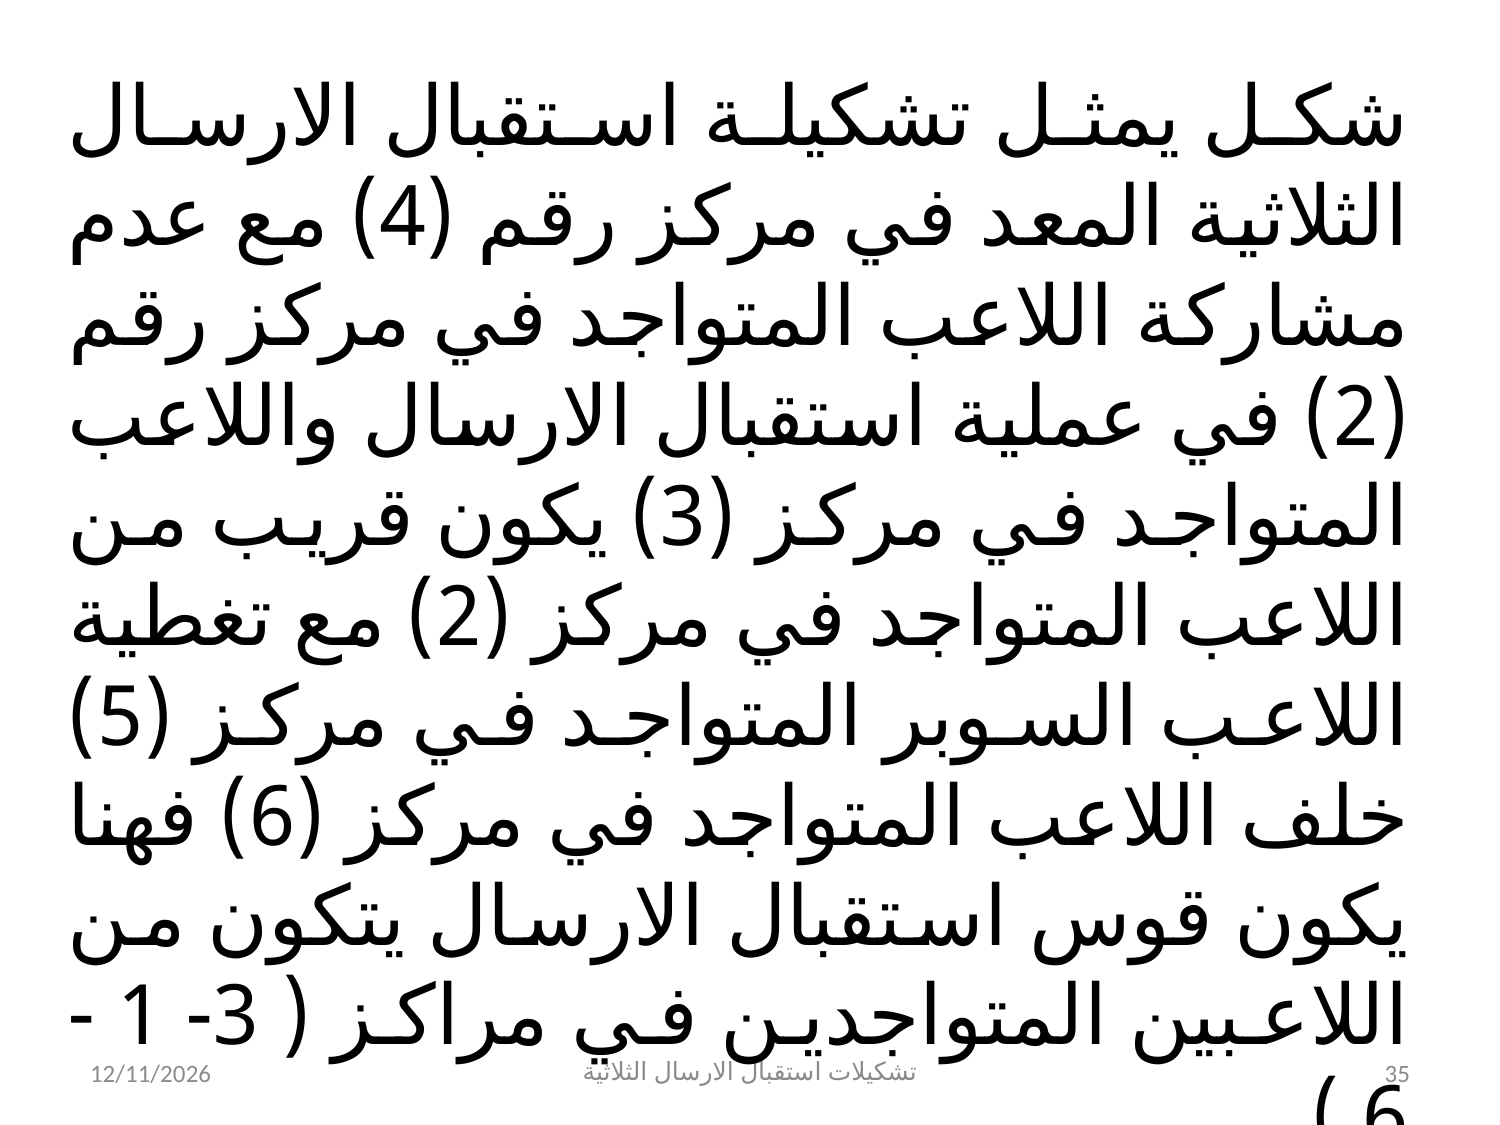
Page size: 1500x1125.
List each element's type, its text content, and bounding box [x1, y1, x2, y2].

footer تشكيلات استقبال الارسال الثلاثية [512, 1042, 988, 1103]
slide_number 35 [1074, 1042, 1425, 1103]
text_box شكل يمثل تشكيلة استقبال الارسال الثلاثية المعد في مركز رقم (4) مع عدم مشاركة اللاعب المتواجد في مركز رقم (2) في عملية استقبال الارسال واللاعب المتواجد في مركز (3) يكون قريب من اللاعب المتواجد في مركز (2) مع تغطية اللاعب السوبر المتواجد في مركز (5) خلف اللاعب المتواجد في مركز (6) فهنا يكون قوس استقبال الارسال يتكون من اللاعبين المتواجدين في مراكز ( 3- 1 -6 ) [53, 54, 1424, 1125]
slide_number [75, 1042, 425, 1103]
